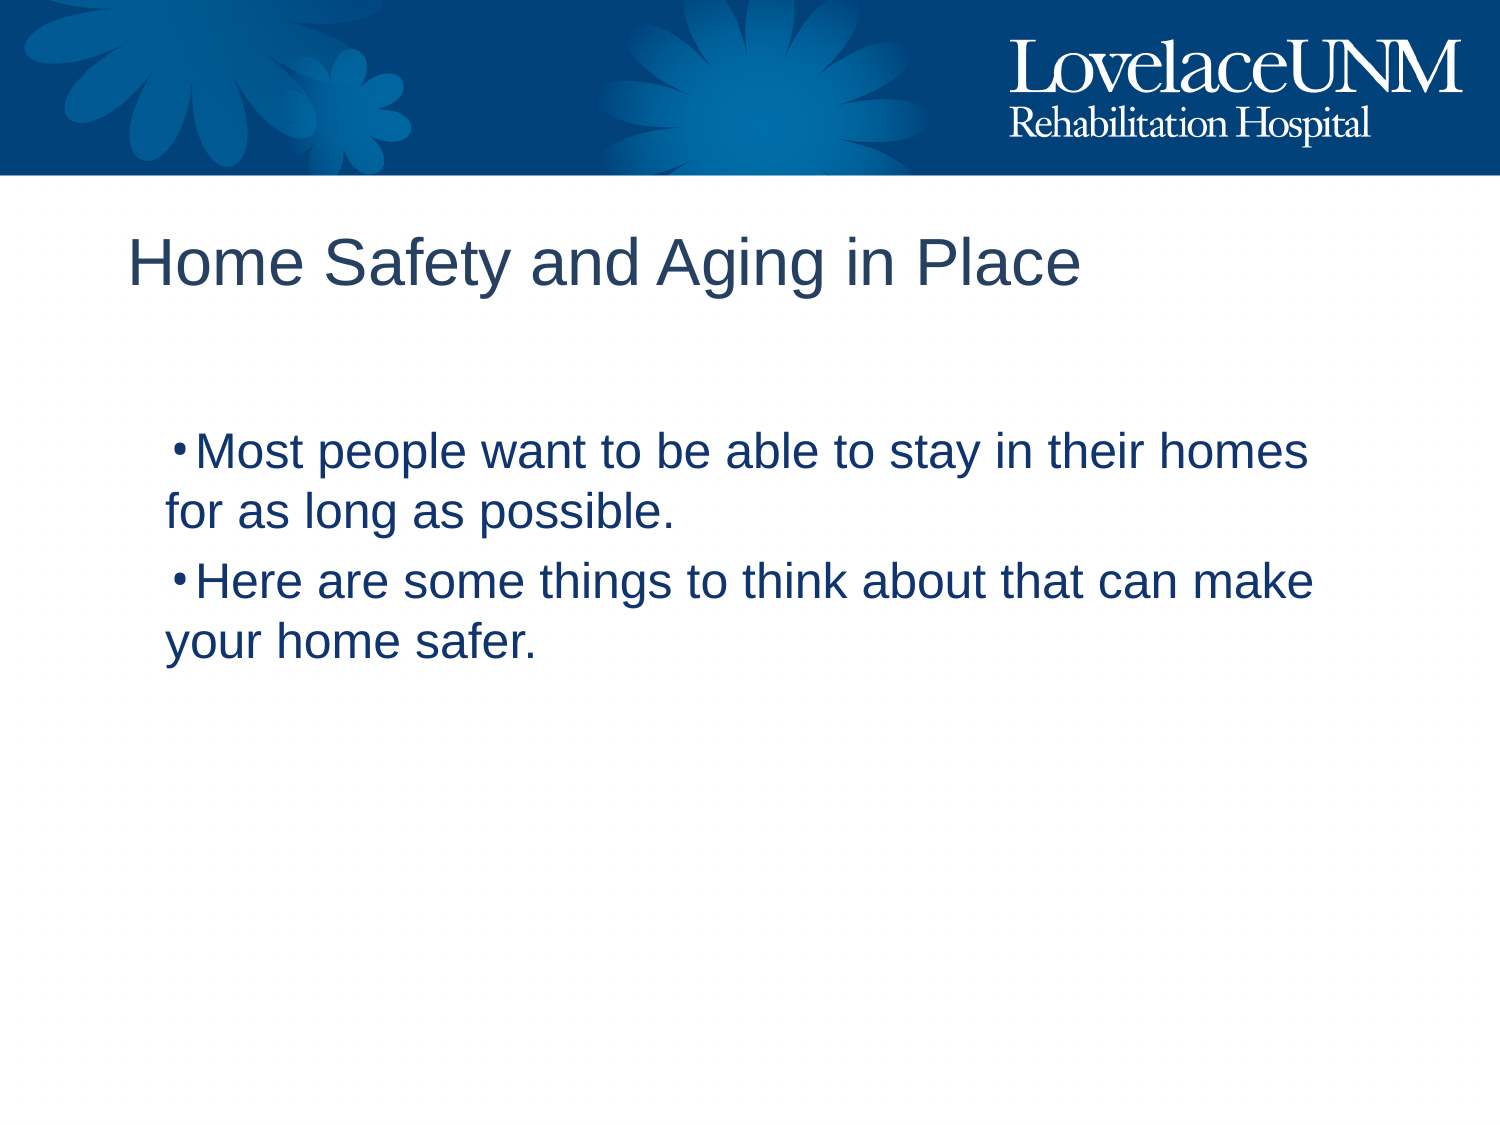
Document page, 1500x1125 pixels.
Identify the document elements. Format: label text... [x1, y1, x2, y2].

picture [0, 0, 1500, 1125]
title Home Safety and Aging in Place [112, 210, 1388, 399]
list Most people want to be able to stay in their homes for as long as possible. Here are some things to think about that can make your home safer. [149, 410, 1388, 788]
